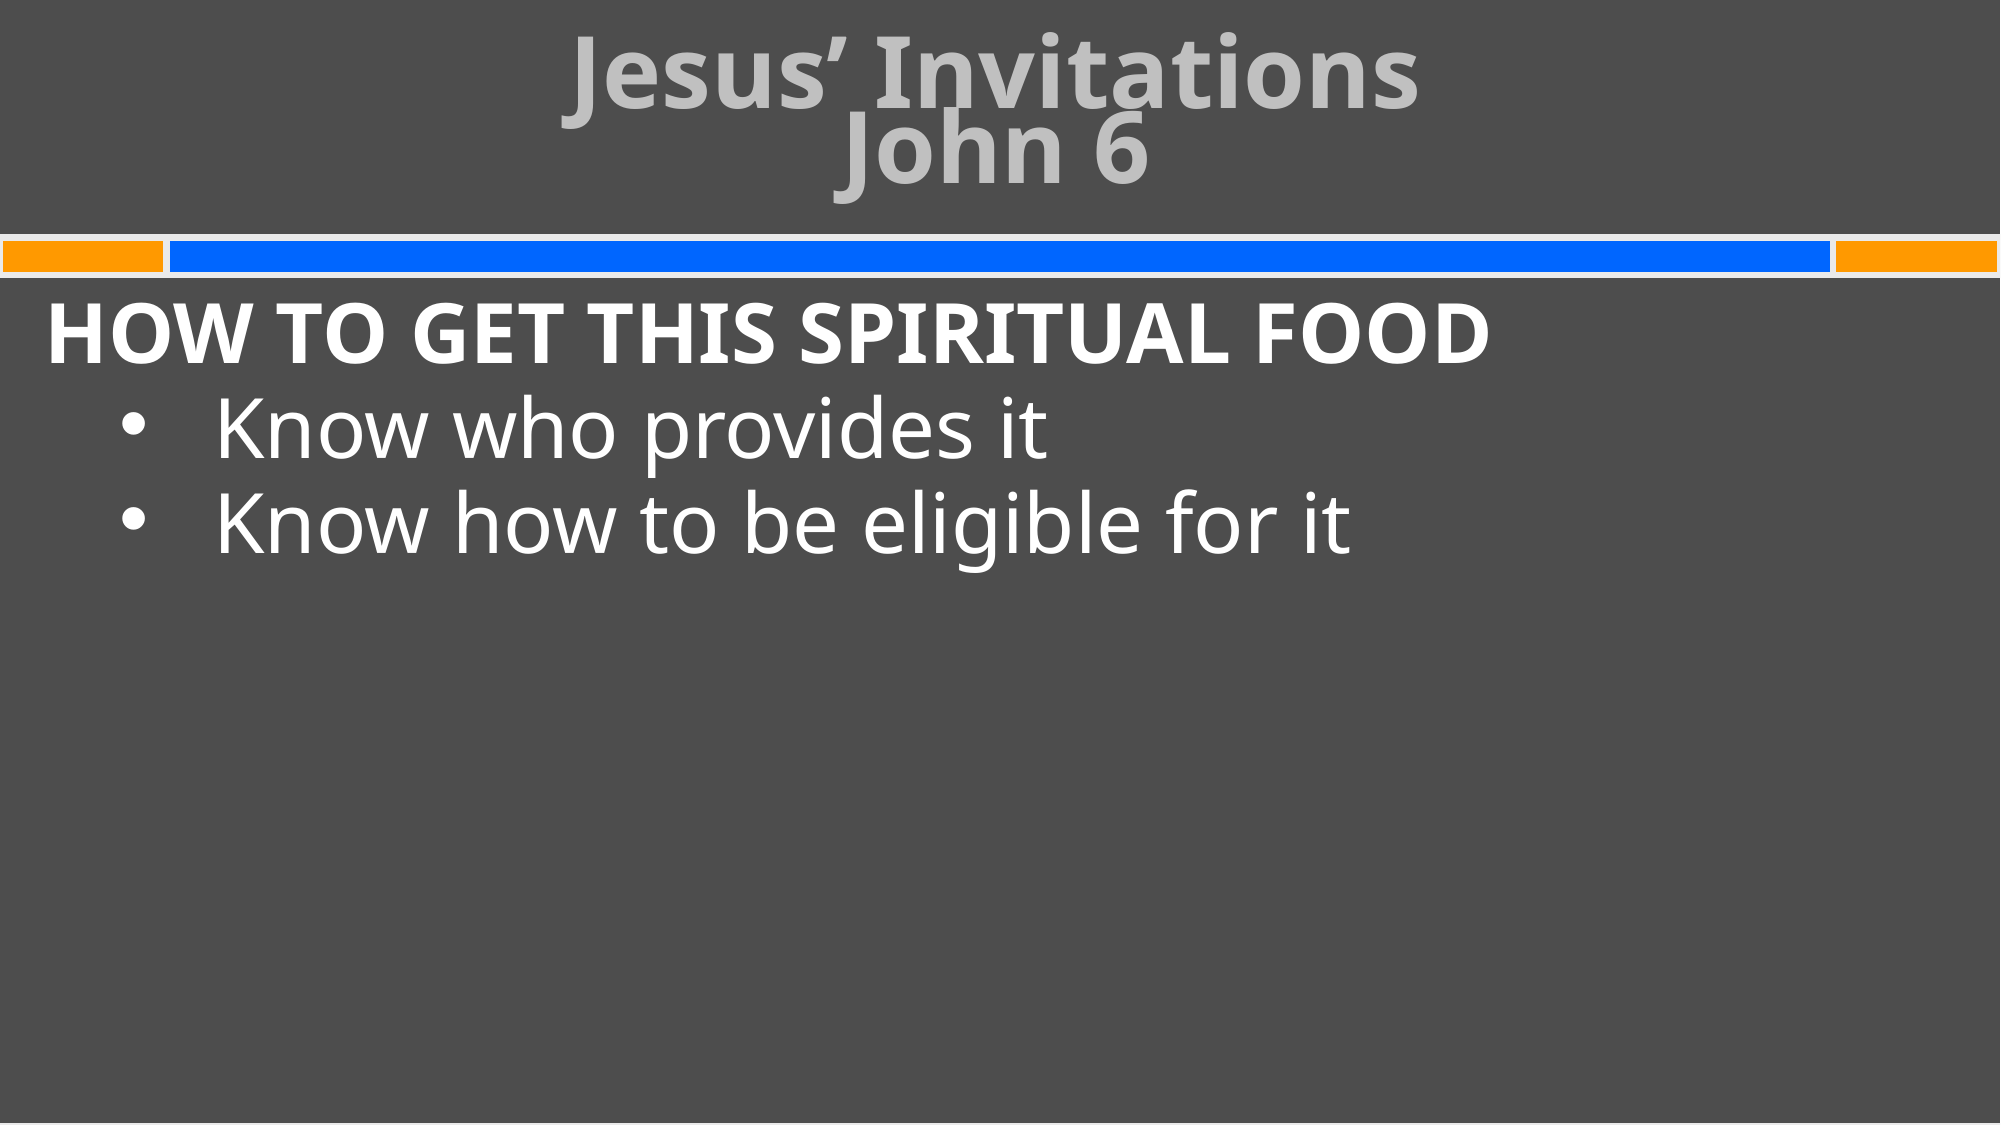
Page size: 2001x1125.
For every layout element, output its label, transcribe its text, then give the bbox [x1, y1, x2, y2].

text_box Jesus’ Invitations John 6 [29, 45, 1963, 213]
list HOW TO GET THIS SPIRITUAL FOOD Know who provides it Know how to be eligible for it [29, 299, 1964, 1101]
